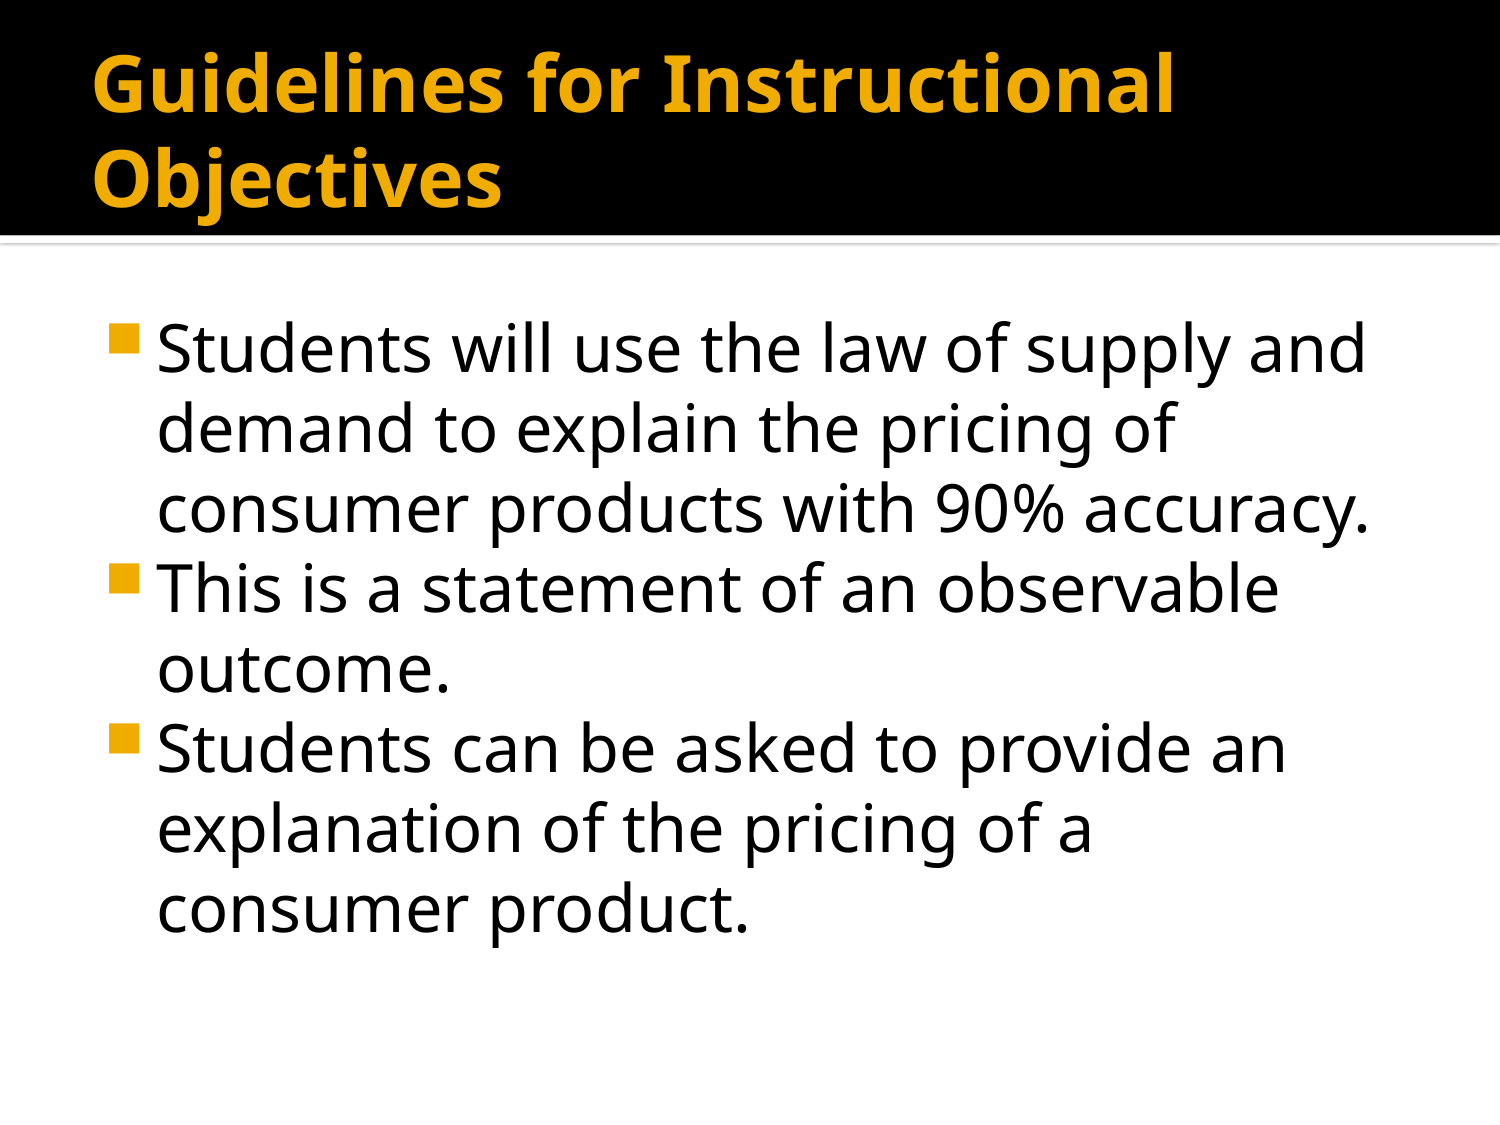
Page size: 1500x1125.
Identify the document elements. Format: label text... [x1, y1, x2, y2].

list Students will use the law of supply and demand to explain the pricing of consumer products with 90% accuracy. This is a statement of an observable outcome. Students can be asked to provide an explanation of the pricing of a consumer product. [75, 291, 1425, 1050]
title Guidelines for Instructional Objectives [75, 25, 1425, 231]
